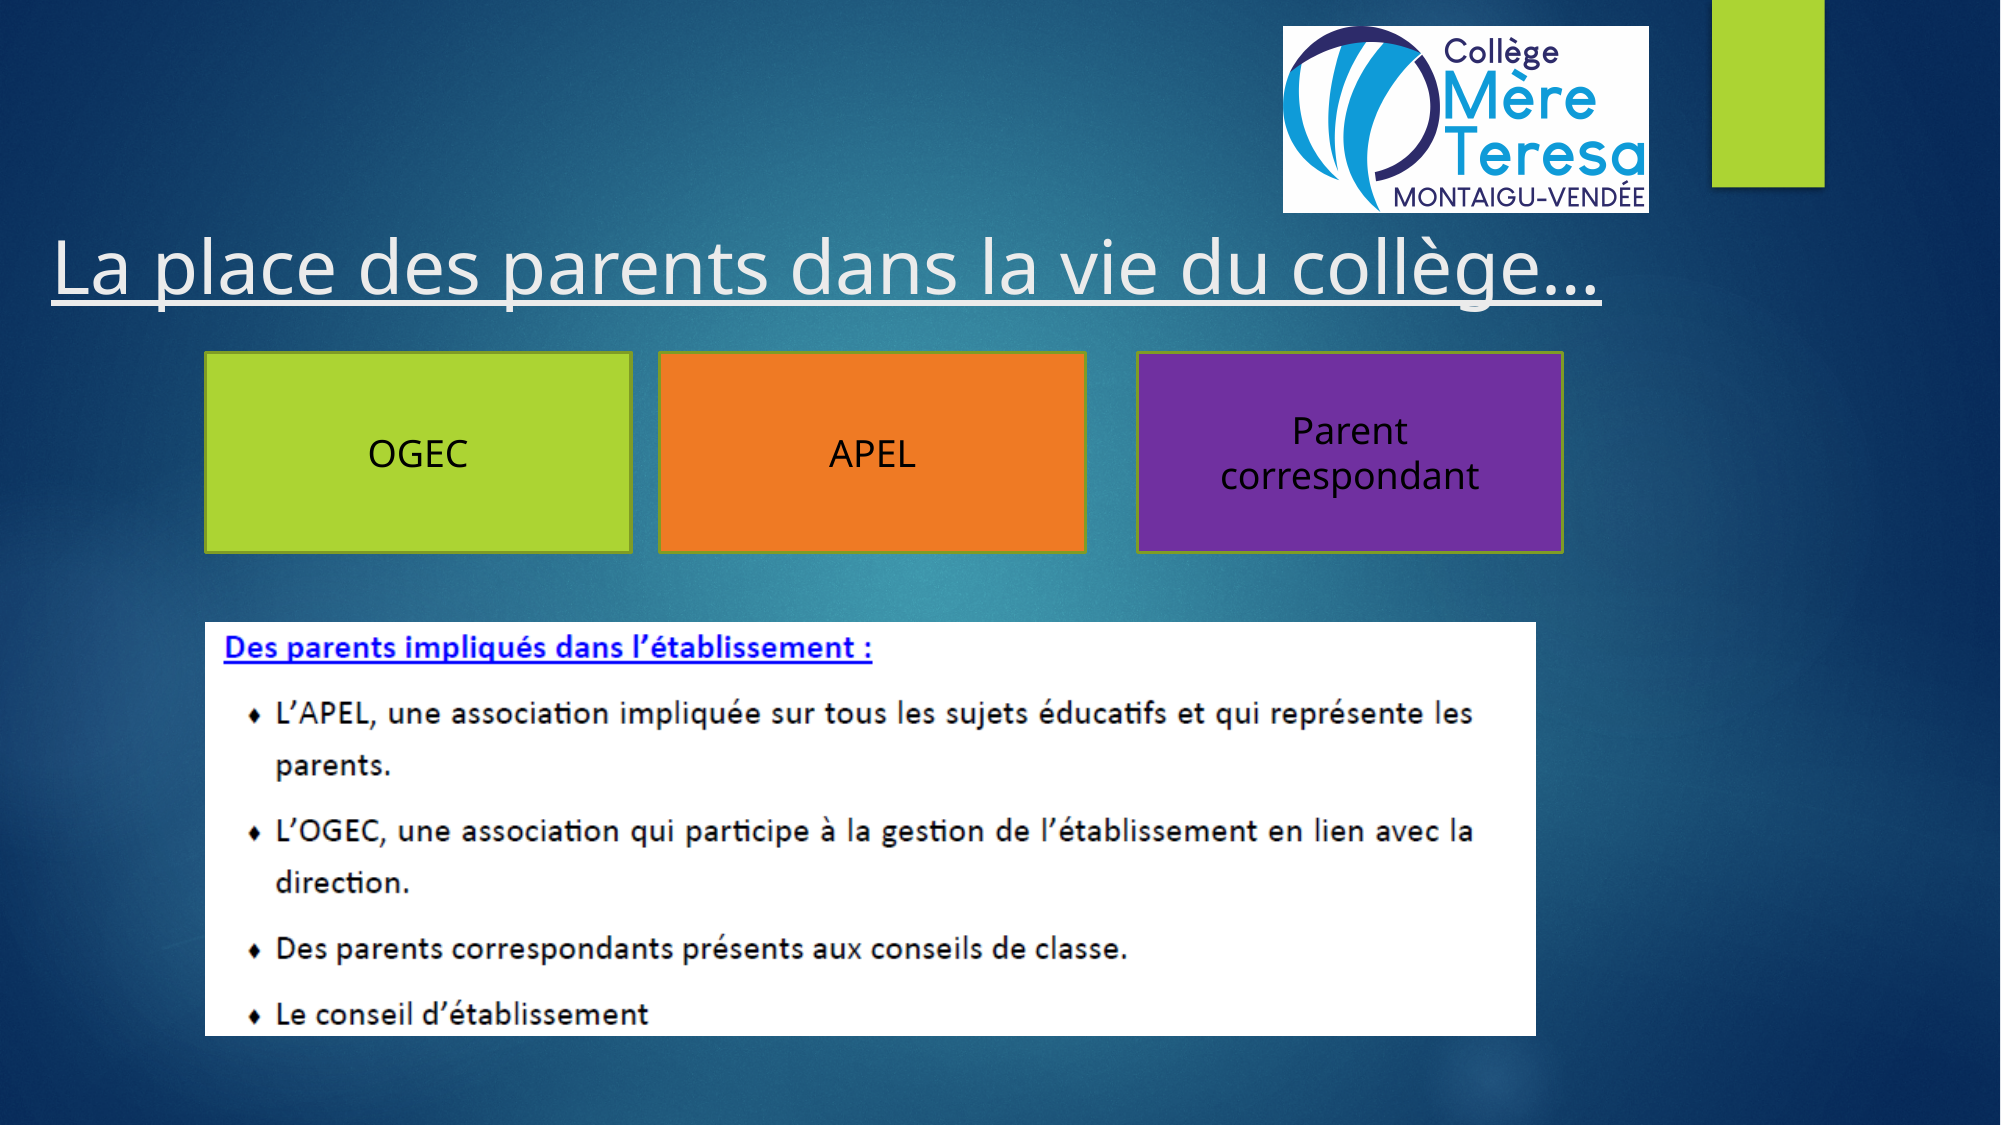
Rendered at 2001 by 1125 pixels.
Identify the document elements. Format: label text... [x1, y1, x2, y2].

text_box OGEC [204, 351, 633, 554]
title La place des parents dans la vie du collège… [36, 154, 1779, 318]
picture [1282, 0, 1649, 213]
text_box Parent correspondant [1136, 351, 1564, 554]
text_box APEL [658, 351, 1087, 554]
picture [0, 437, 1576, 1125]
